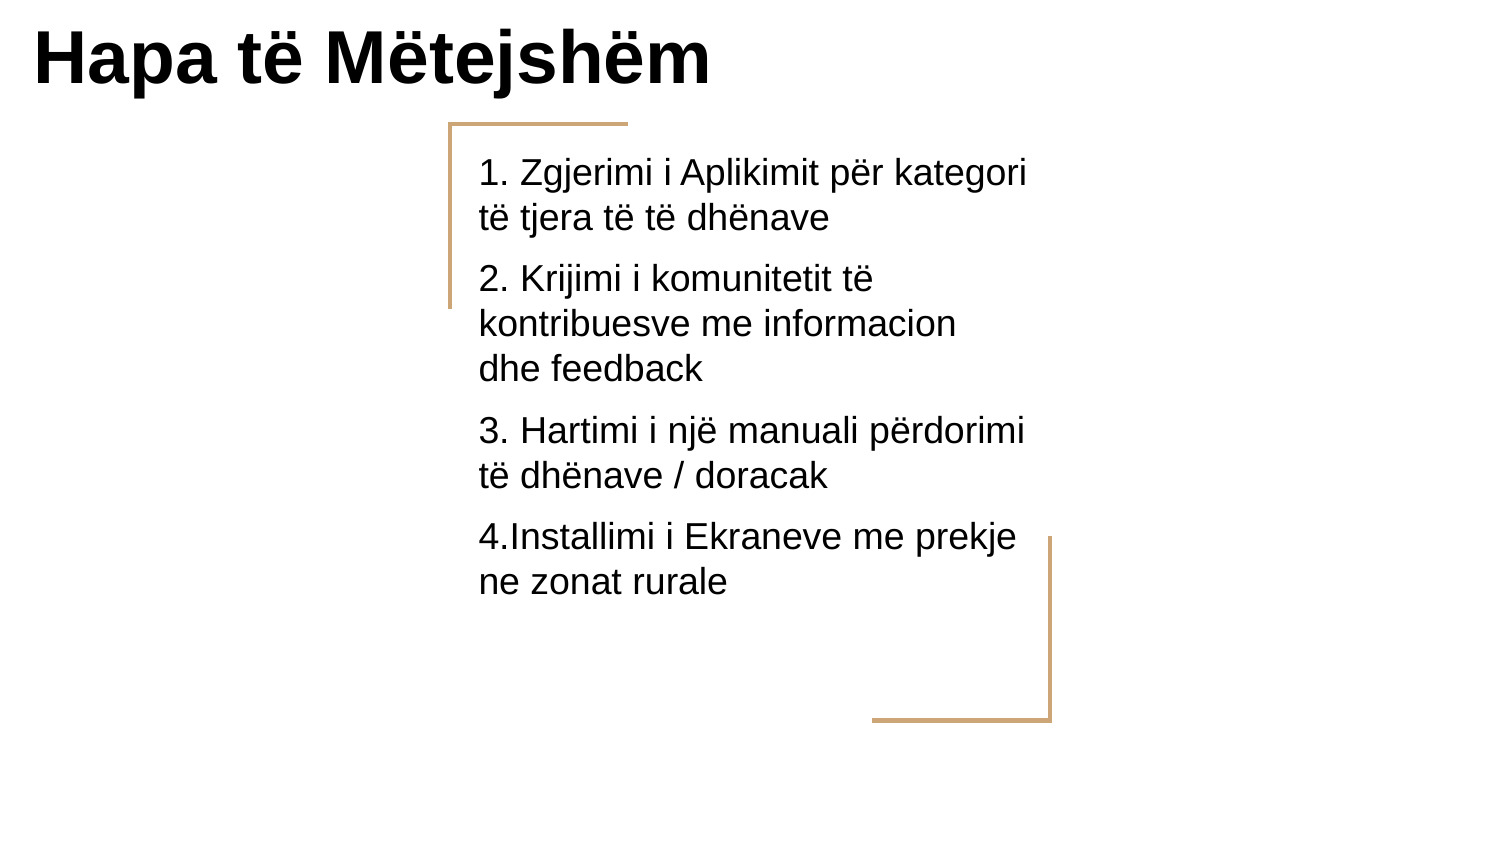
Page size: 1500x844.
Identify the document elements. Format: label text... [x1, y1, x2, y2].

text_box Hapa të Mëtejshëm [18, 0, 769, 107]
text_box 1. Zgjerimi i Aplikimit për kategori të tjera të të dhënave 2. Krijimi i komunitetit të kontribuesve me informacion dhe feedback 3. Hartimi i një manuali përdorimi të dhënave / doracak 4.Installimi i Ekraneve me prekje ne zonat rurale [463, 140, 1044, 680]
